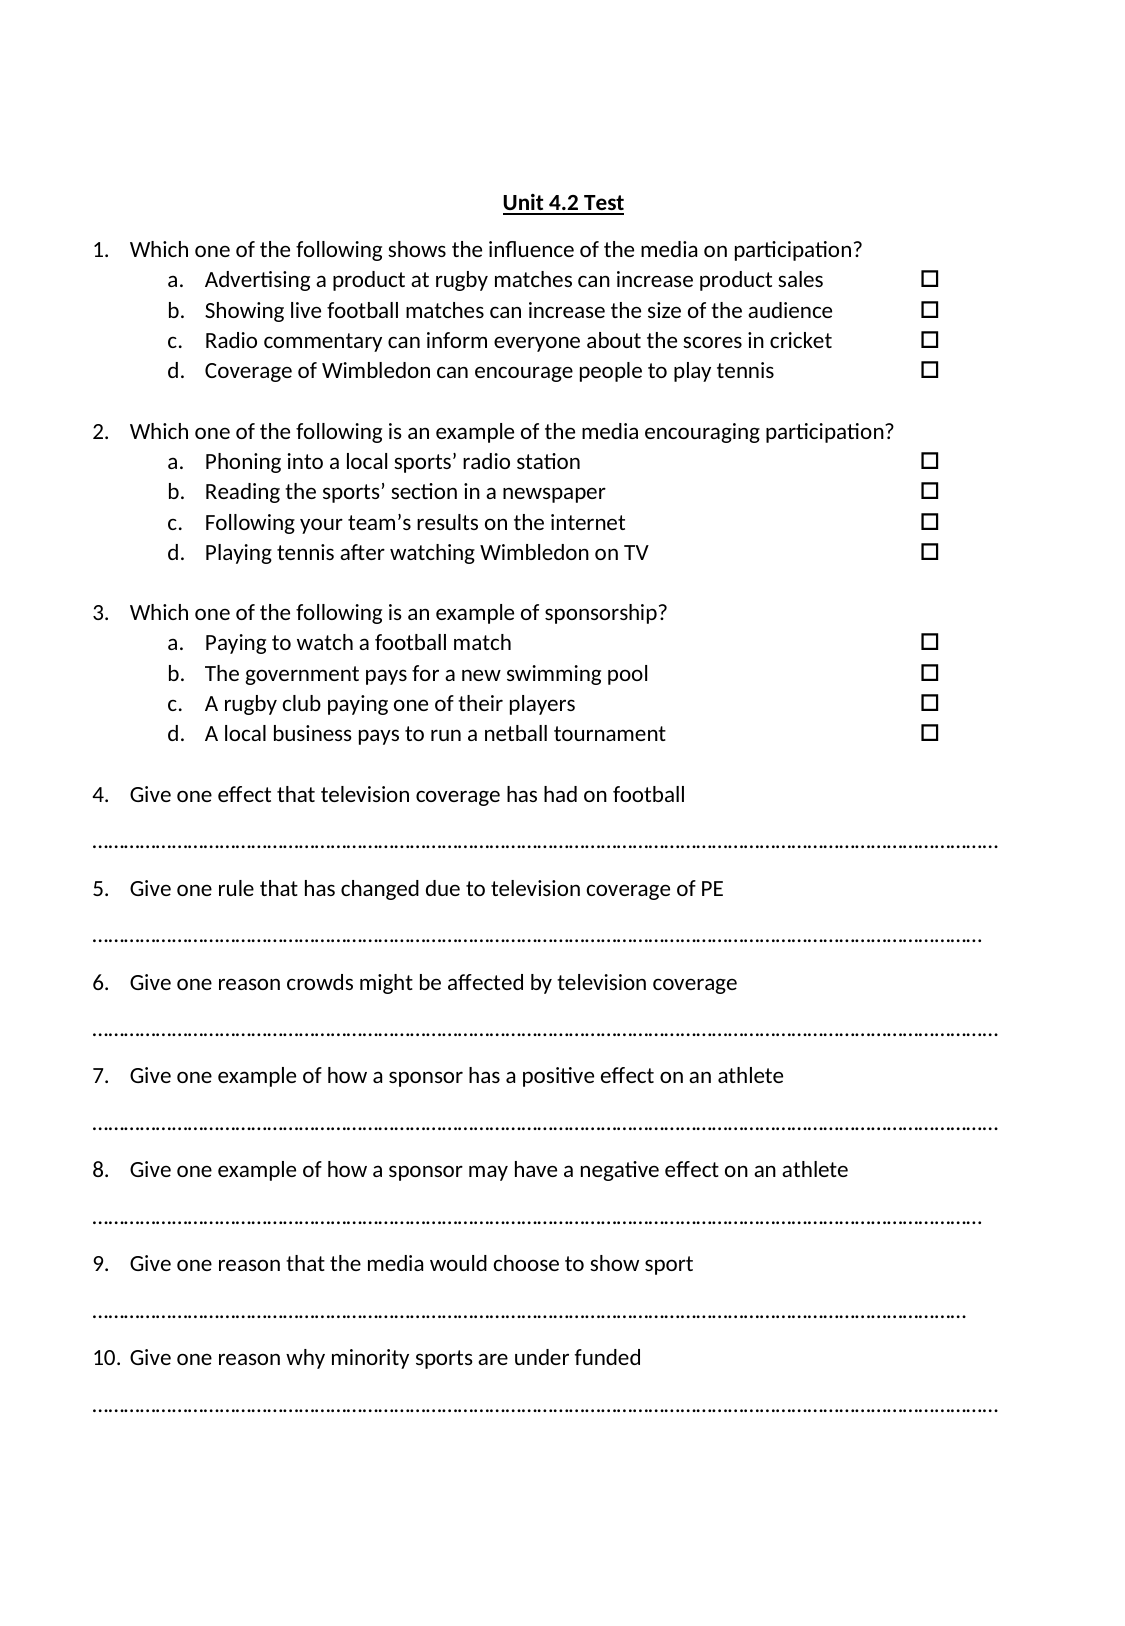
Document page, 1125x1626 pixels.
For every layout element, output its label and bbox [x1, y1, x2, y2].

picture [92, 189, 1033, 1436]
